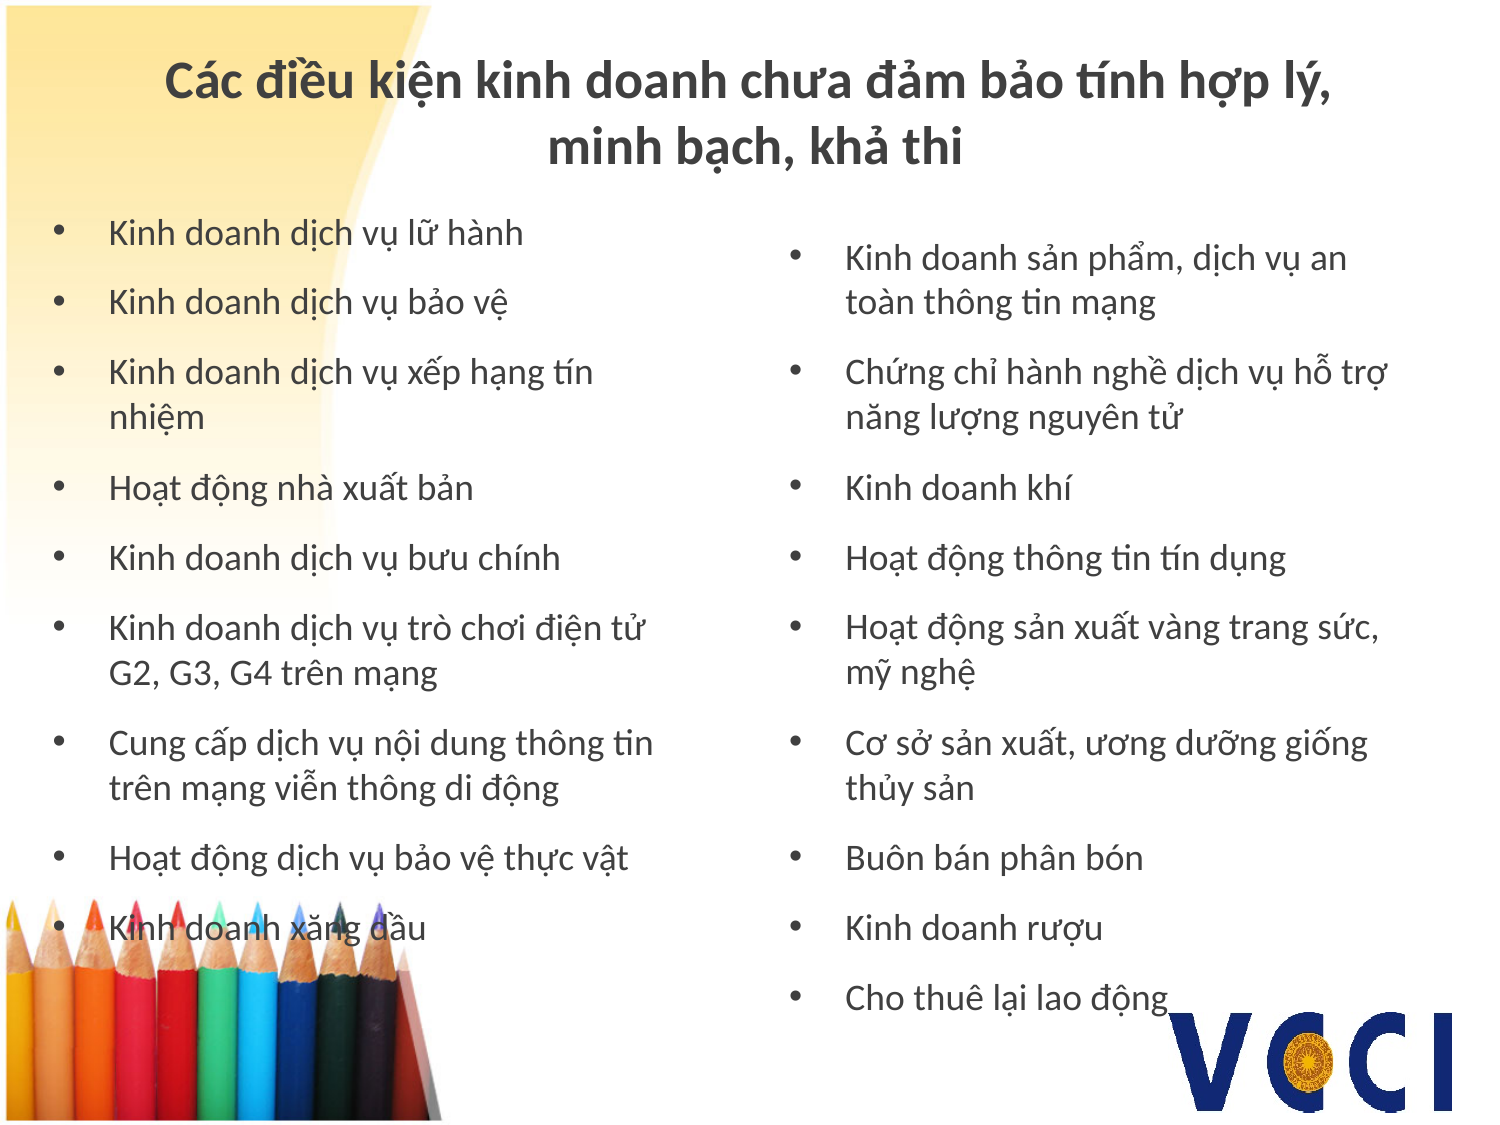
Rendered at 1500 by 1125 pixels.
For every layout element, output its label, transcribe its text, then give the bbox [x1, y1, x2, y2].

list Kinh doanh dịch vụ lữ hành Kinh doanh dịch vụ bảo vệ Kinh doanh dịch vụ xếp hạng tín nhiệm Hoạt động nhà xuất bản Kinh doanh dịch vụ bưu chính Kinh doanh dịch vụ trò chơi điện tử G2, G3, G4 trên mạng Cung cấp dịch vụ nội dung thông tin trên mạng viễn thông di động Hoạt động dịch vụ bảo vệ thực vật Kinh doanh xăng dầu [37, 199, 689, 943]
picture [0, 0, 1500, 1125]
text_box Kinh doanh sản phẩm, dịch vụ an toàn thông tin mạng Chứng chỉ hành nghề dịch vụ hỗ trợ năng lượng nguyên tử Kinh doanh khí Hoạt động thông tin tín dụng Hoạt động sản xuất vàng trang sức, mỹ nghệ Cơ sở sản xuất, ương dưỡng giống thủy sản Buôn bán phân bón Kinh doanh rượu Cho thuê lại lao động [774, 224, 1425, 968]
title Các điều kiện kinh doanh chưa đảm bảo tính hợp lý, minh bạch, khả thi [62, 15, 1451, 204]
